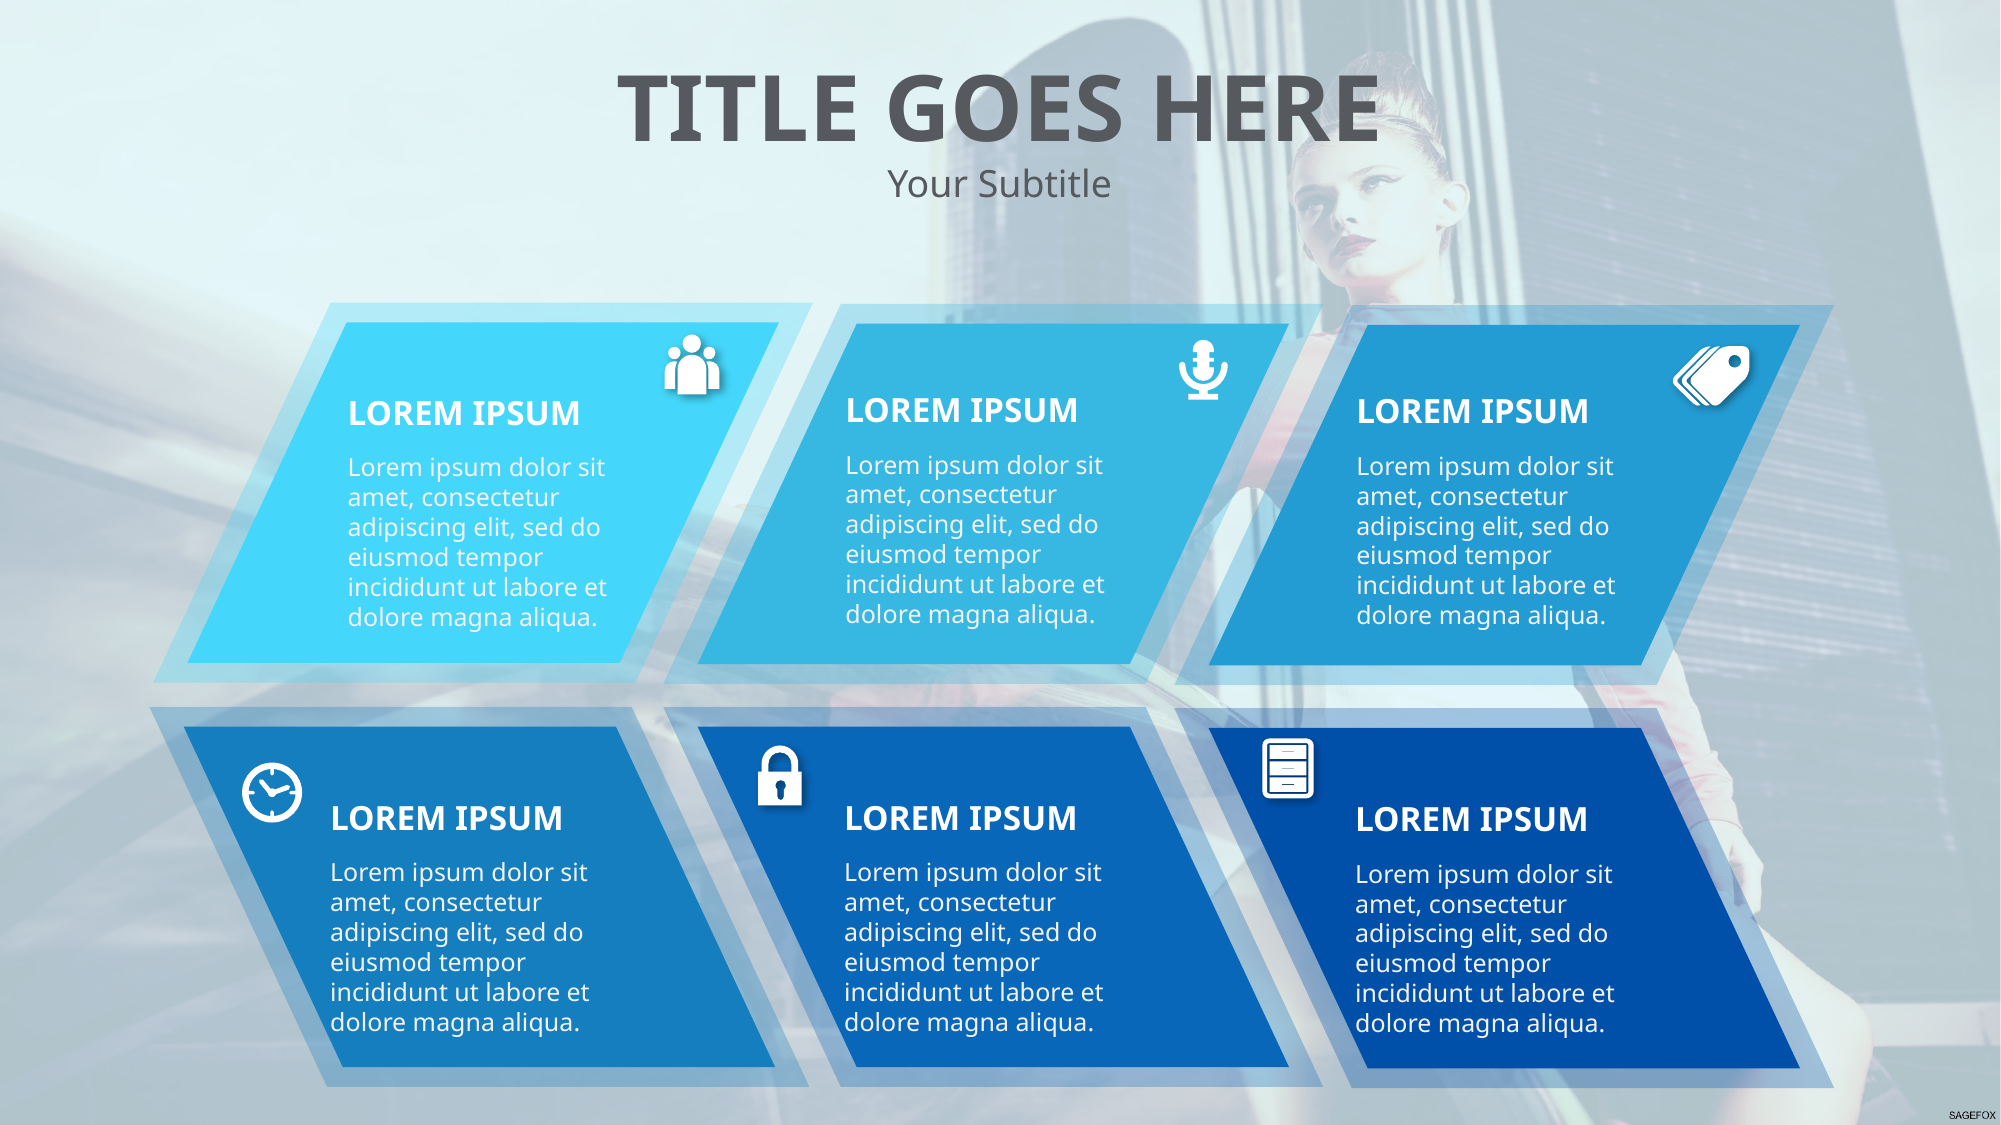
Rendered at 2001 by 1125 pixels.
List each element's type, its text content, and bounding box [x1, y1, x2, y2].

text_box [153, 302, 814, 683]
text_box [663, 706, 1324, 1088]
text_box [242, 762, 303, 823]
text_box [149, 706, 663, 1088]
text_box TITLE GOES HERE Your Subtitle [548, 42, 1452, 212]
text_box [1174, 305, 1835, 686]
picture [1925, 0, 2001, 1125]
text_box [663, 303, 1324, 684]
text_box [1174, 708, 1835, 1089]
